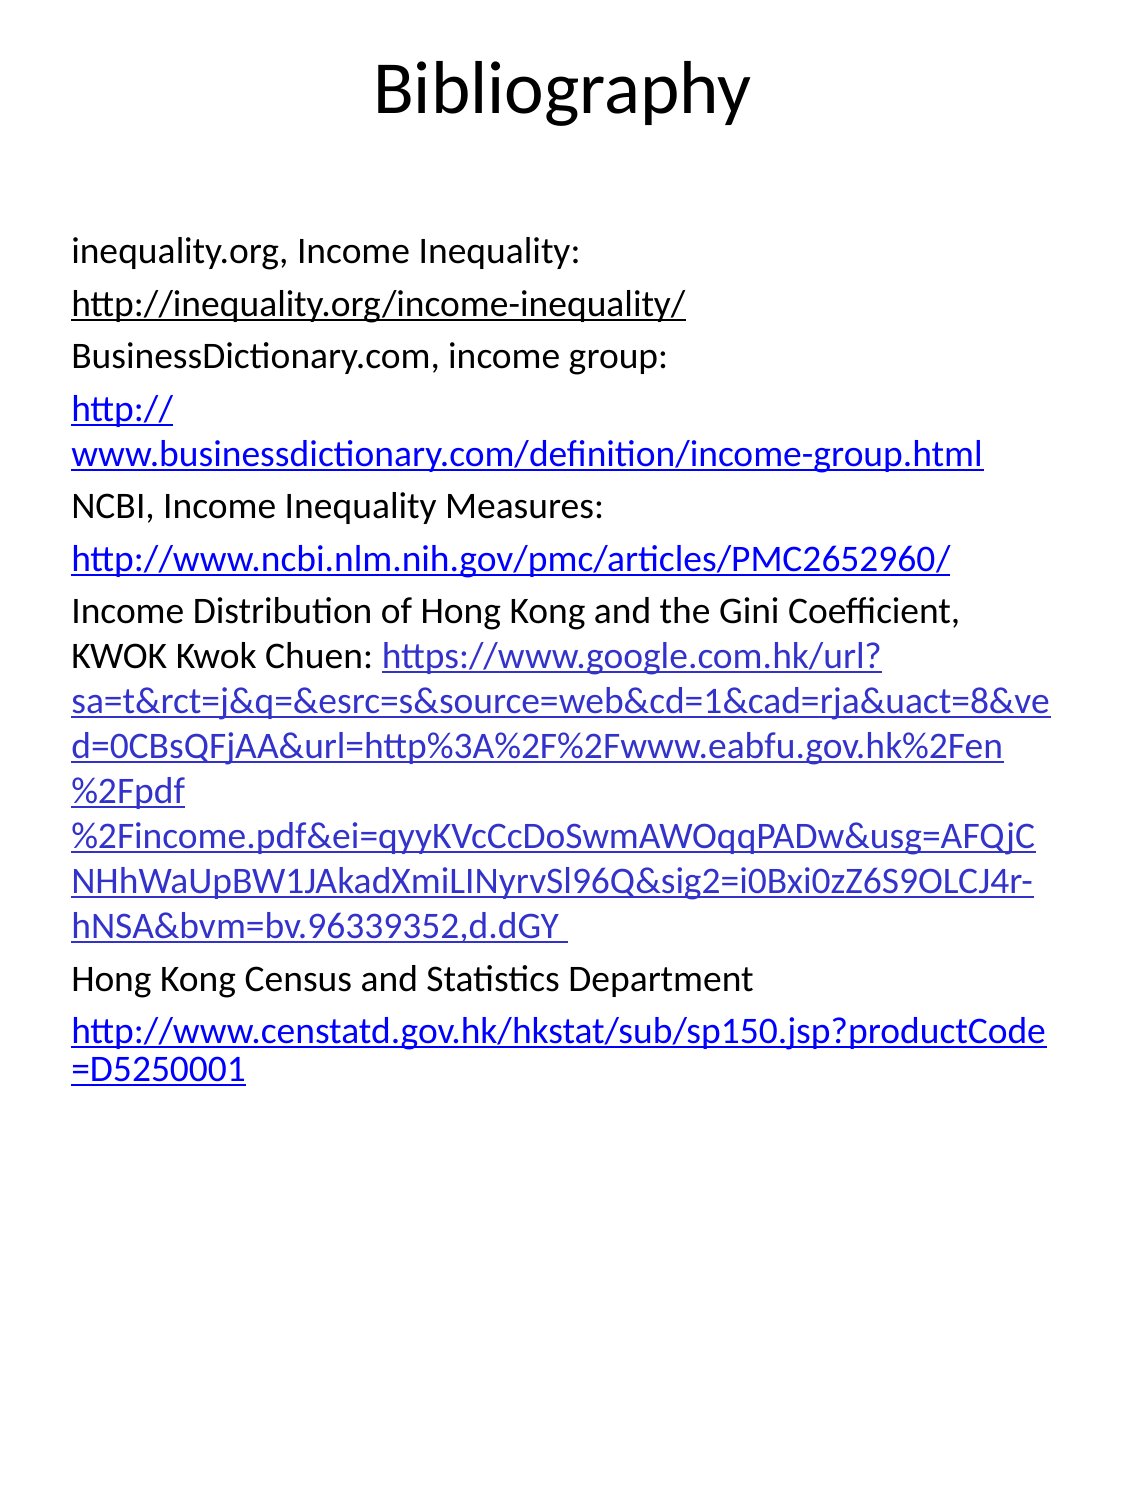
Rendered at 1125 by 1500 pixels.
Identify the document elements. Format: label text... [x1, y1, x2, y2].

title Bibliography [56, 0, 1069, 209]
list inequality.org, Income Inequality: http://inequality.org/income-inequality/ BusinessDictionary.com, income group: http://www.businessdictionary.com/definition/income-group.html NCBI, Income Inequality Measures: http://www.ncbi.nlm.nih.gov/pmc/articles/PMC2652960/ Income Distribution of Hong Kong and the Gini Coefficient, KWOK Kwok Chuen: https://www.google.com.hk/url?sa=t&rct=j&q=&esrc=s&source=web&cd=1&cad=rja&uact=8&ved=0CBsQFjAA&url=http%3A%2F%2Fwww.eabfu.gov.hk%2Fen%2Fpdf%2Fincome.pdf&ei=qyyKVcCcDoSwmAWOqqPADw&usg=AFQjCNHhWaUpBW1JAkadXmiLINyrvSl96Q&sig2=i0Bxi0zZ6S9OLCJ4r-hNSA&bvm=bv.96339352,d.dGY Hong Kong Census and Statistics Department http://www.censtatd.gov.hk/hkstat/sub/sp150.jsp?productCode=D5250001 [56, 218, 1069, 1209]
